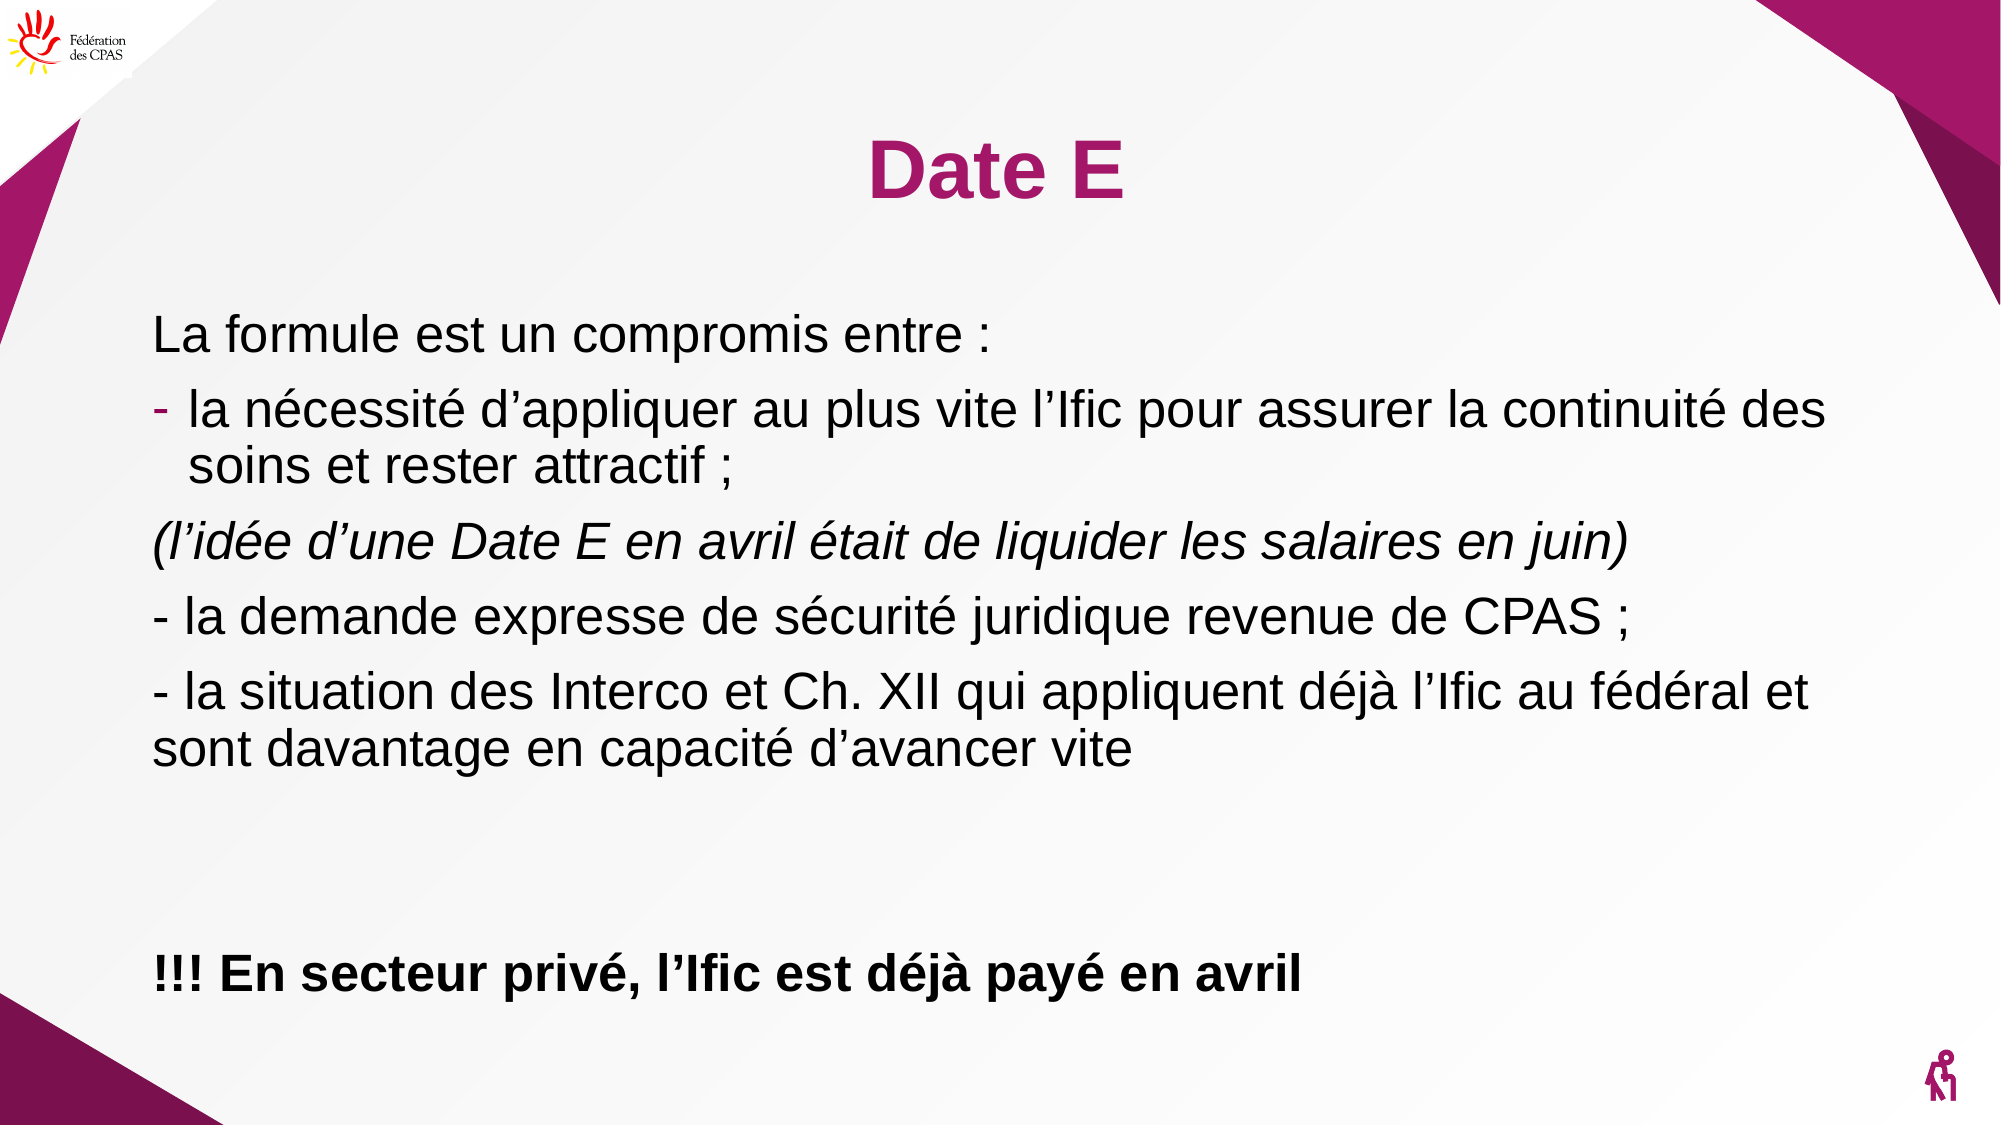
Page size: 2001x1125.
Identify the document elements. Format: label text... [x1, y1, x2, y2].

picture [6, 8, 132, 78]
picture [1878, 1013, 2001, 1125]
title Date E [151, 63, 1842, 281]
list La formule est un compromis entre : la nécessité d’appliquer au plus vite l’Ific pour assurer la continuité des soins et rester attractif ; (l’idée d’une Date E en avril était de liquider les salaires en juin) - la demande expresse de sécurité juridique revenue de CPAS ; - la situation des Interco et Ch. XII qui appliquent déjà l’Ific au fédéral et sont davantage en capacité d’avancer vite !!! En secteur privé, l’Ific est déjà payé en avril [137, 299, 1863, 1014]
